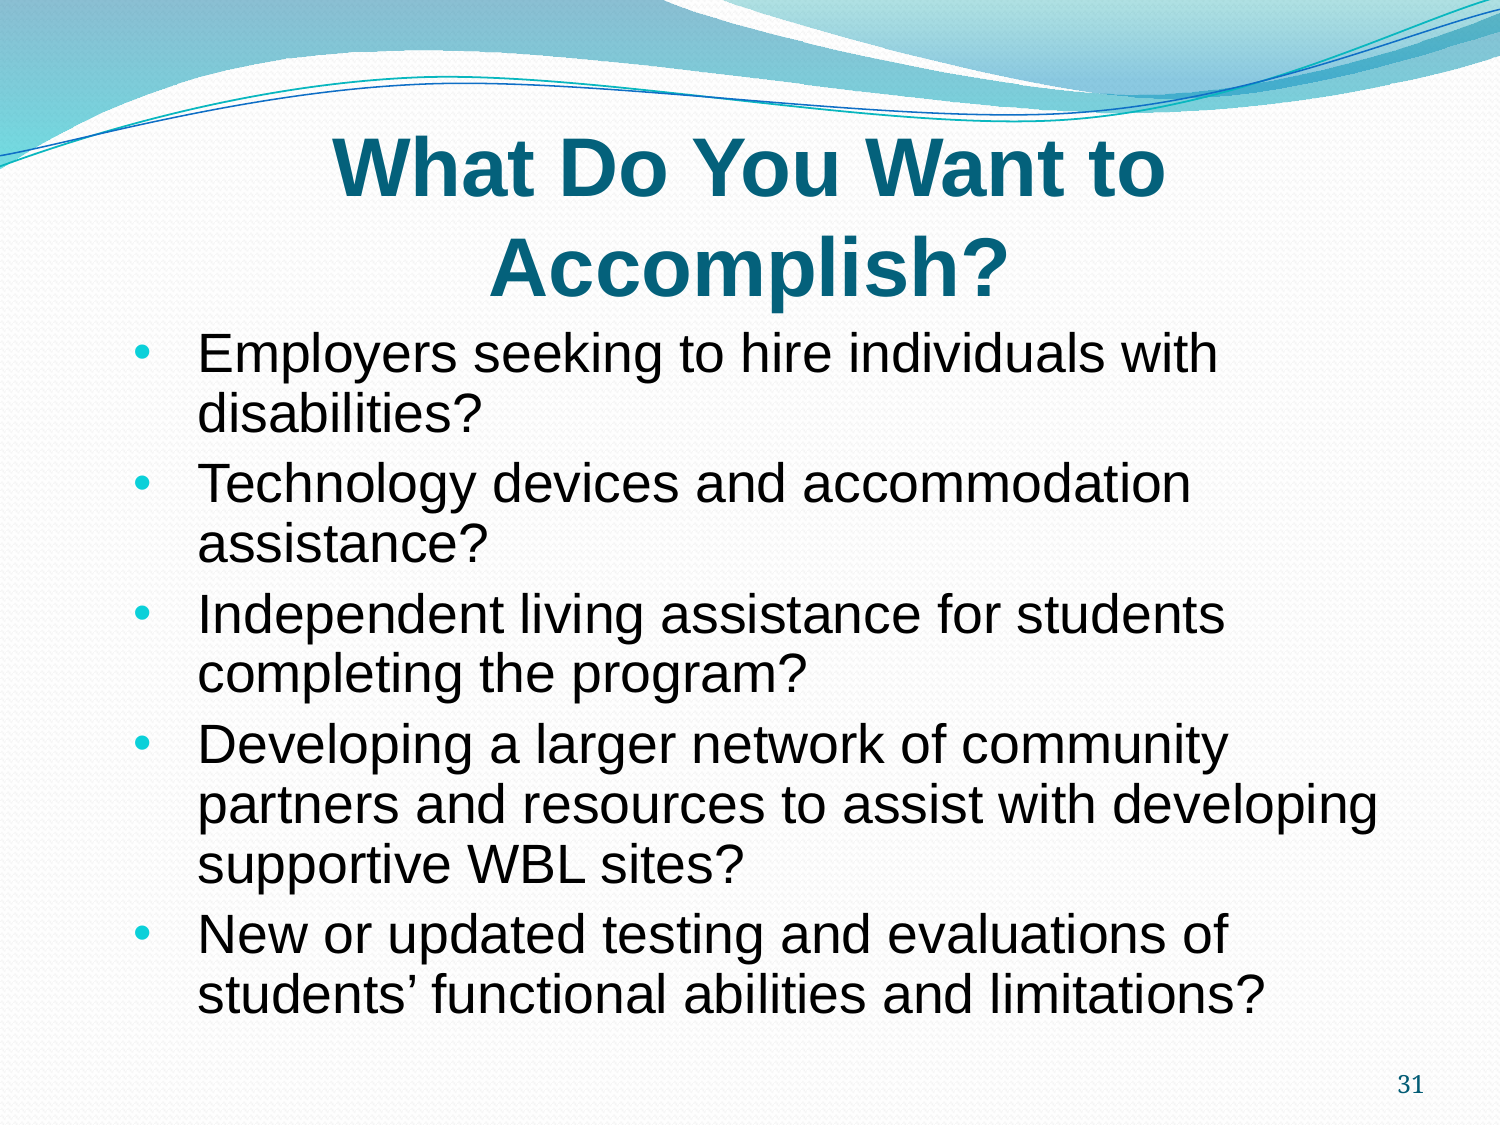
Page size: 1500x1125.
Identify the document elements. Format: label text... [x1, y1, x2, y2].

title What Do You Want to Accomplish? [75, 115, 1425, 303]
list Employers seeking to hire individuals with disabilities? Technology devices and accommodation assistance? Independent living assistance for students completing the program? Developing a larger network of community partners and resources to assist with developing supportive WBL sites? New or updated testing and evaluations of students’ functional abilities and limitations? [75, 317, 1425, 1038]
slide_number 31 [1299, 1042, 1425, 1103]
